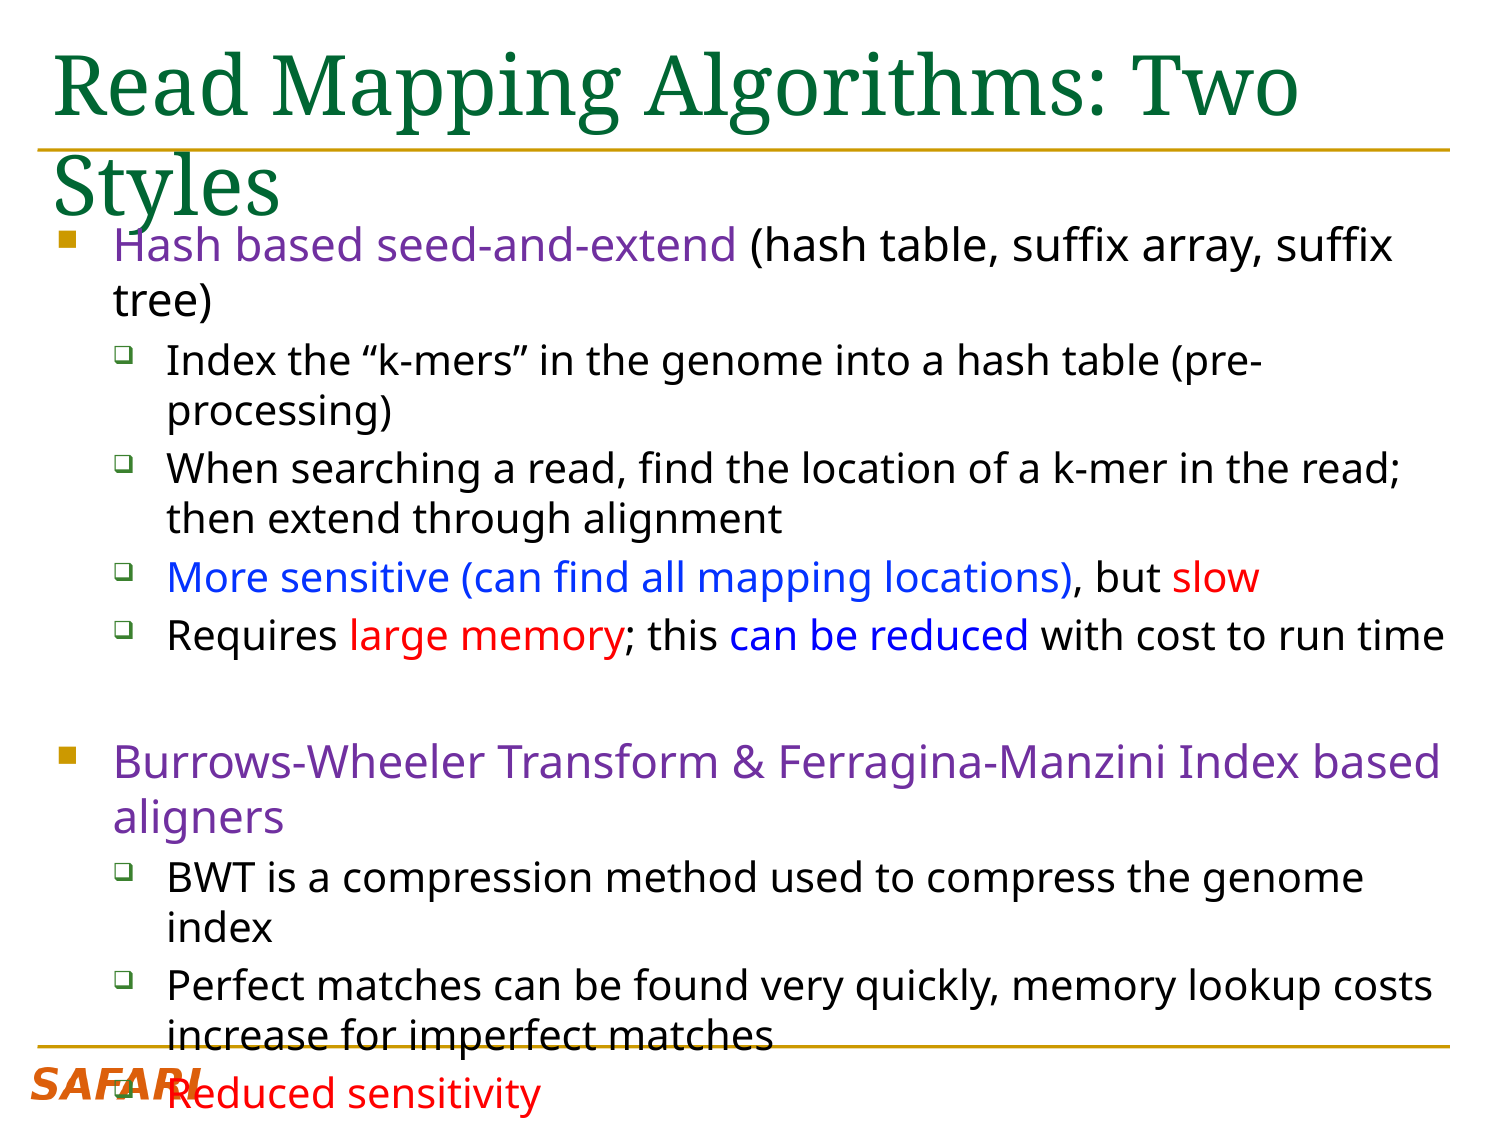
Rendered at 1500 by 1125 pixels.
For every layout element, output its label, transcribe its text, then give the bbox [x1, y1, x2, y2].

picture [29, 1058, 207, 1110]
title Read Mapping Algorithms: Two Styles [37, 24, 1451, 201]
list Hash based seed-and-extend (hash table, suffix array, suffix tree) Index the “k-mers” in the genome into a hash table (pre-processing) When searching a read, find the location of a k-mer in the read; then extend through alignment More sensitive (can find all mapping locations), but slow Requires large memory; this can be reduced with cost to run time Burrows-Wheeler Transform & Ferragina-Manzini Index based aligners BWT is a compression method used to compress the genome index Perfect matches can be found very quickly, memory lookup costs increase for imperfect matches Reduced sensitivity [41, 207, 1485, 952]
